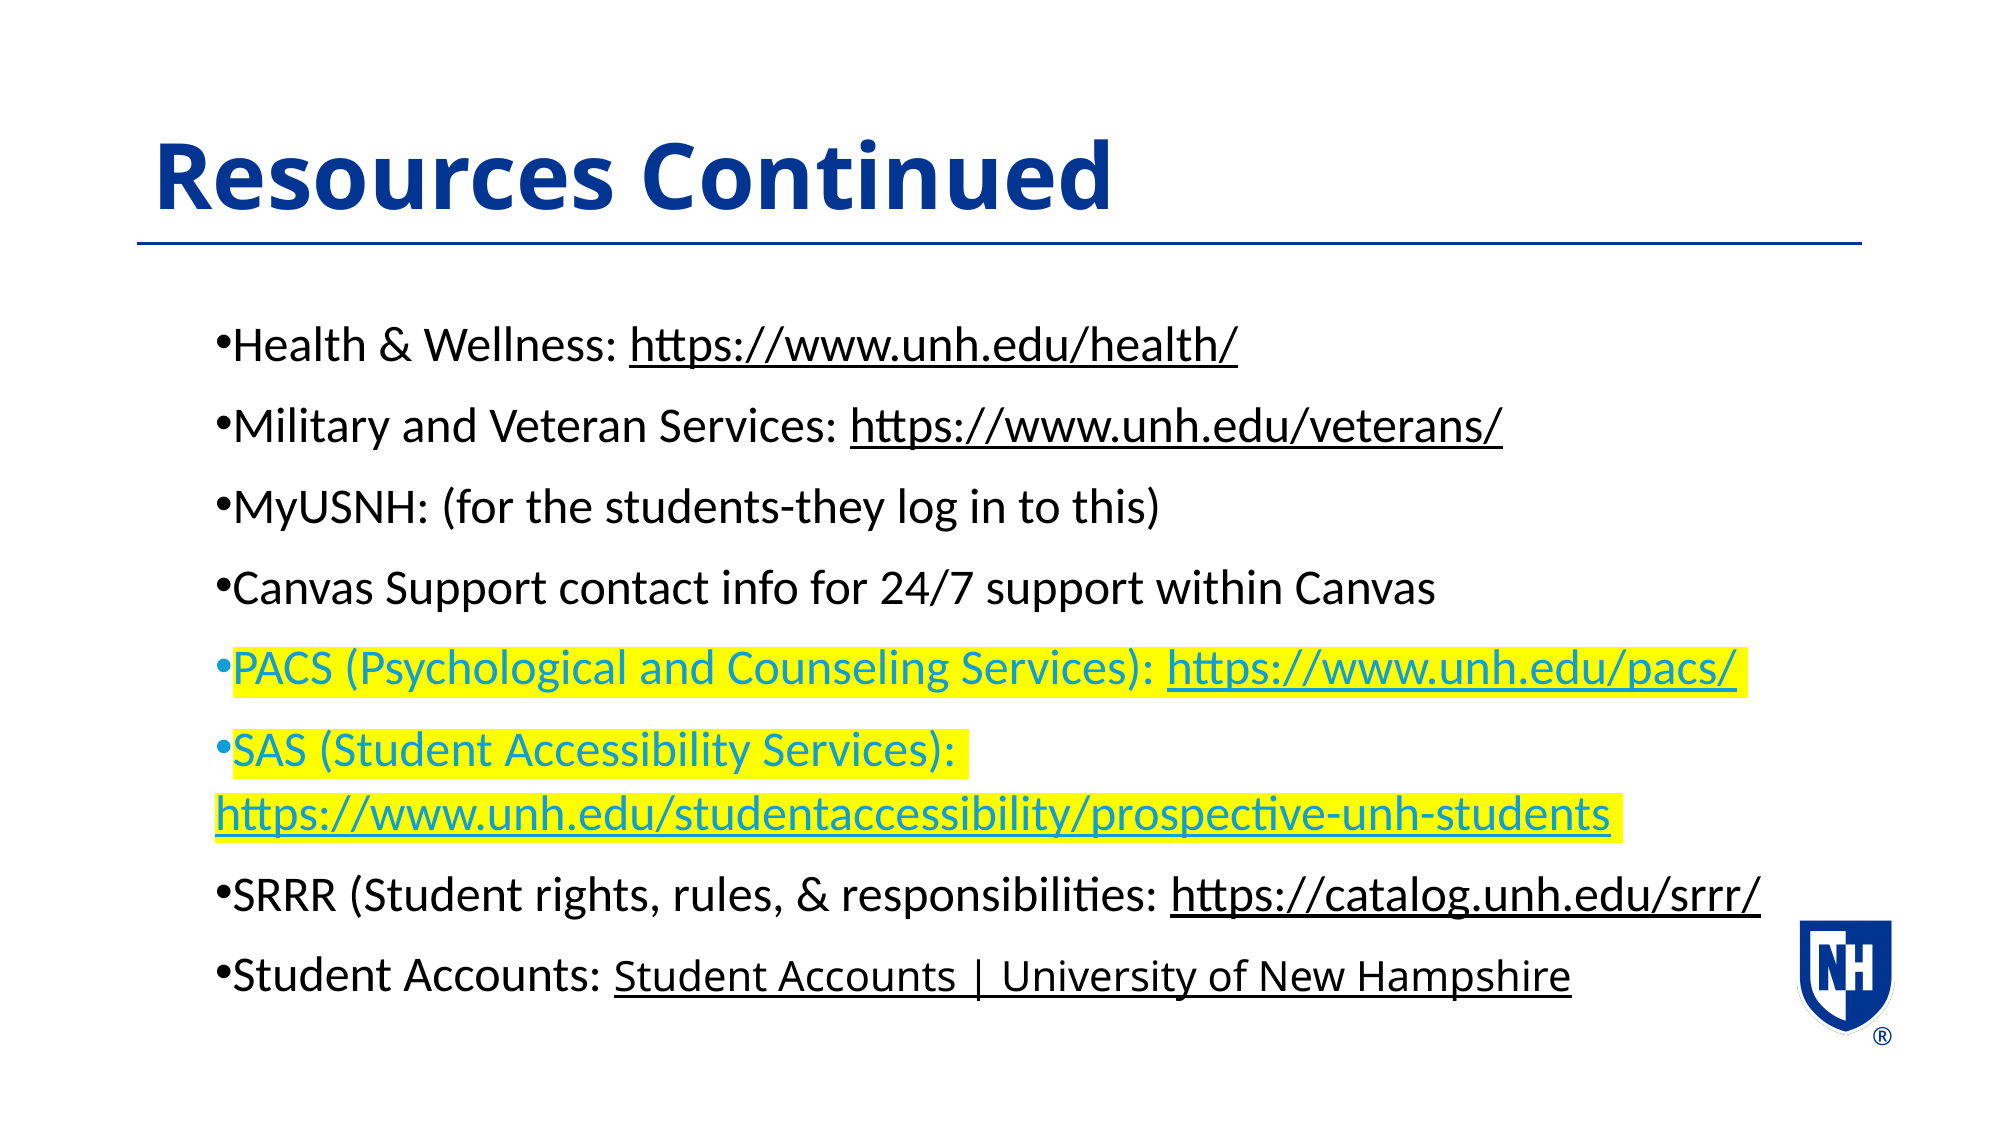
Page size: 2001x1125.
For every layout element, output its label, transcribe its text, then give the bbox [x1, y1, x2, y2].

picture [1796, 917, 1895, 1047]
list Health & Wellness: https://www.unh.edu/health/ Military and Veteran Services: https://www.unh.edu/veterans/ MyUSNH: (for the students-they log in to this) Canvas Support contact info for 24/7 support within Canvas PACS (Psychological and Counseling Services): https://www.unh.edu/pacs/ SAS (Student Accessibility Services): https://www.unh.edu/studentaccessibility/prospective-unh-students SRRR (Student rights, rules, & responsibilities: https://catalog.unh.edu/srrr/ Student Accounts: Student Accounts | University of New Hampshire [200, 299, 1786, 1067]
title Resources Continued [137, 92, 1863, 237]
